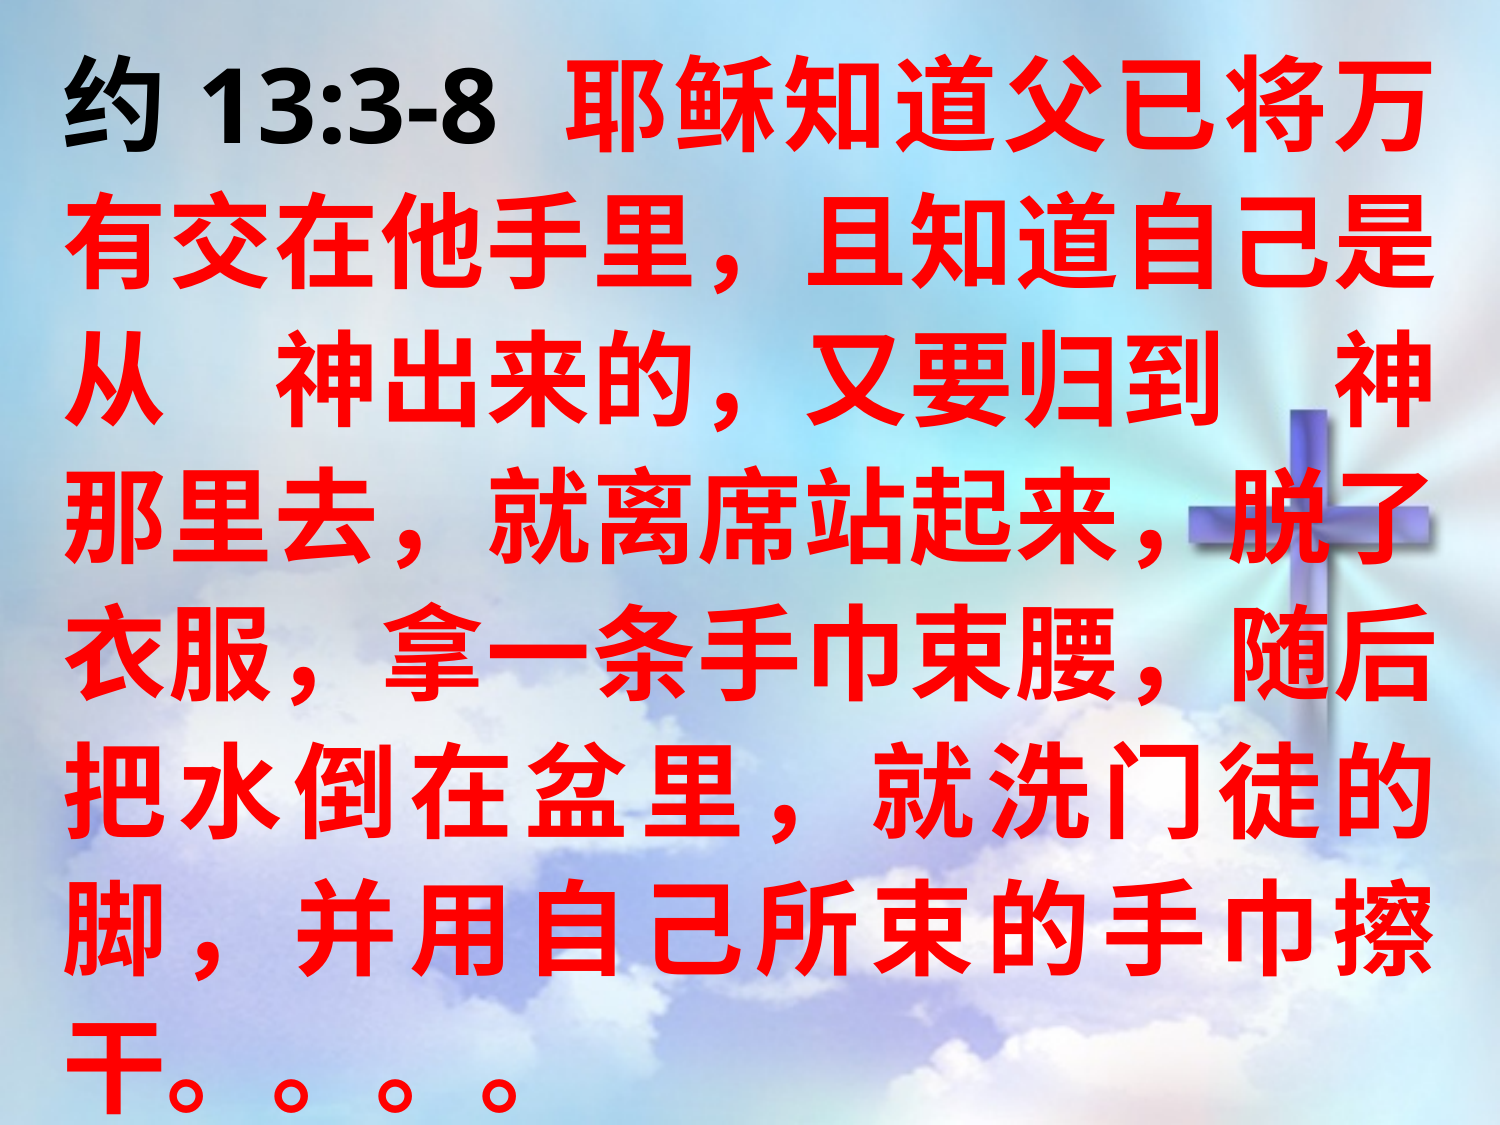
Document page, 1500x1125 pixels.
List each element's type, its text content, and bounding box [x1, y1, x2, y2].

list 约13:3-8 耶稣知道父已将万有交在他手里，且知道自己是从 神出来的，又要归到 神那里去，就离席站起来，脱了衣服，拿一条手巾束腰，随后把水倒在盆里，就洗门徒的脚，并用自己所束的手巾擦干。。。。 [47, 19, 1454, 958]
picture [0, 0, 1500, 1125]
